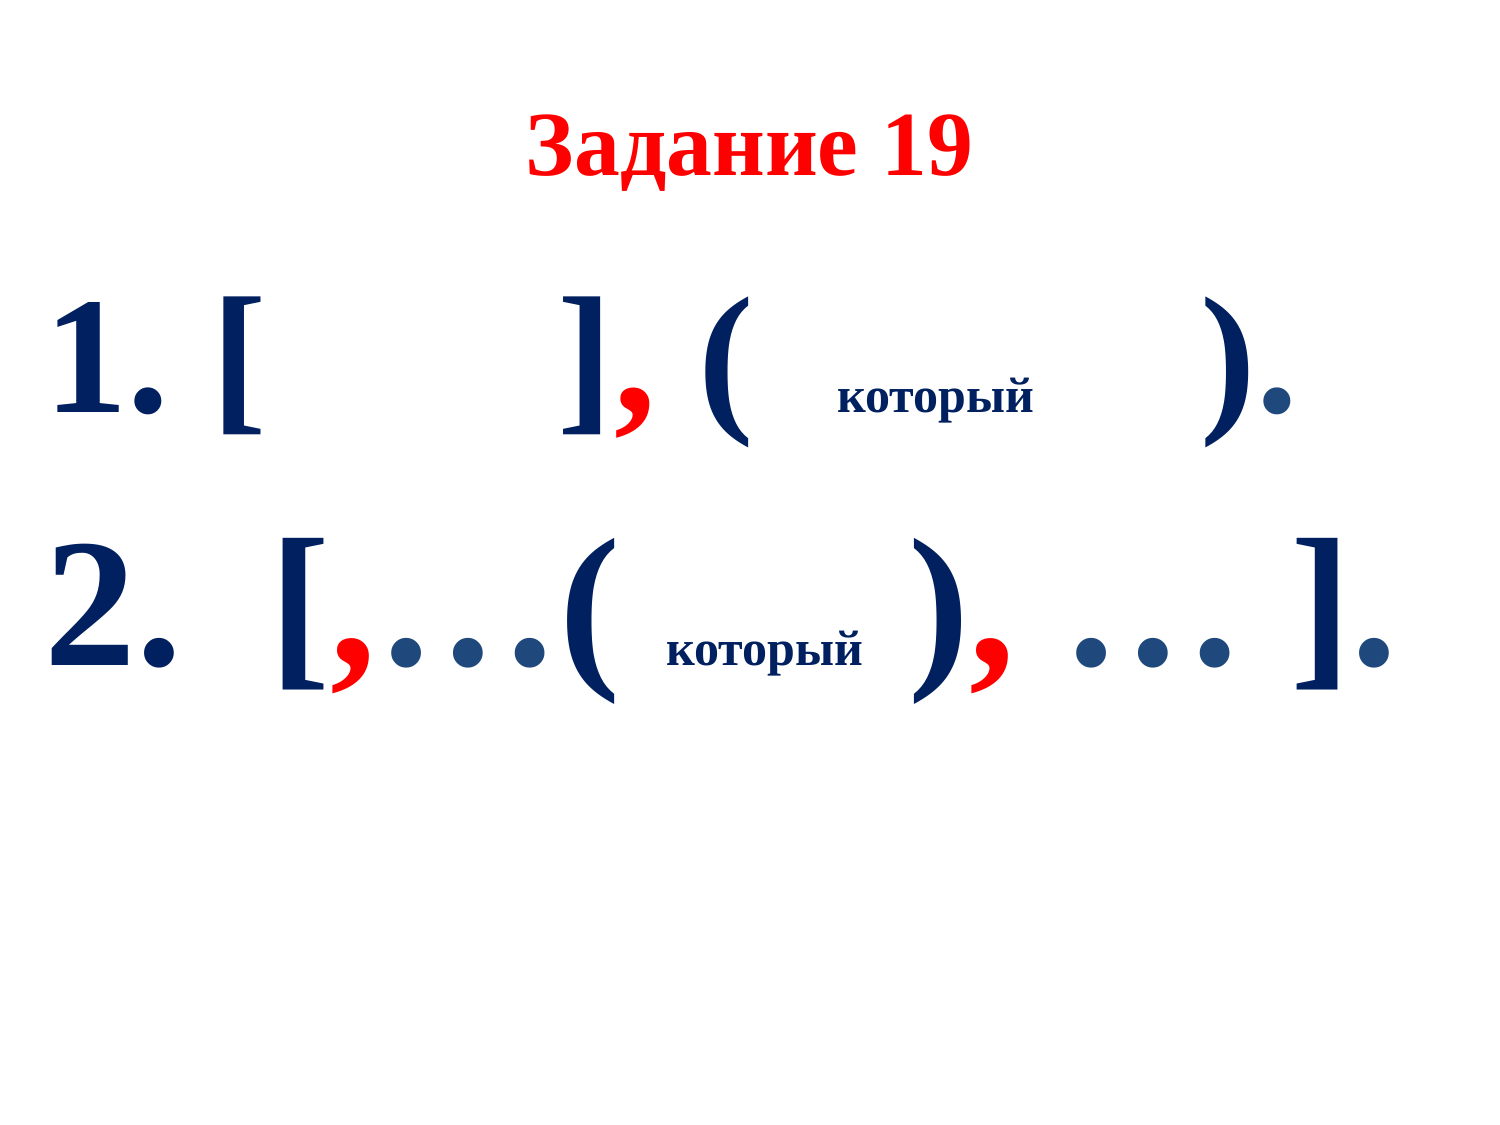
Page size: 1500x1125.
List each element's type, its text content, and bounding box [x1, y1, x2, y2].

title Задание 19 [74, 44, 1426, 233]
list 1. [ ], ( который ). [,…( который ), … ]. [29, 238, 1439, 981]
